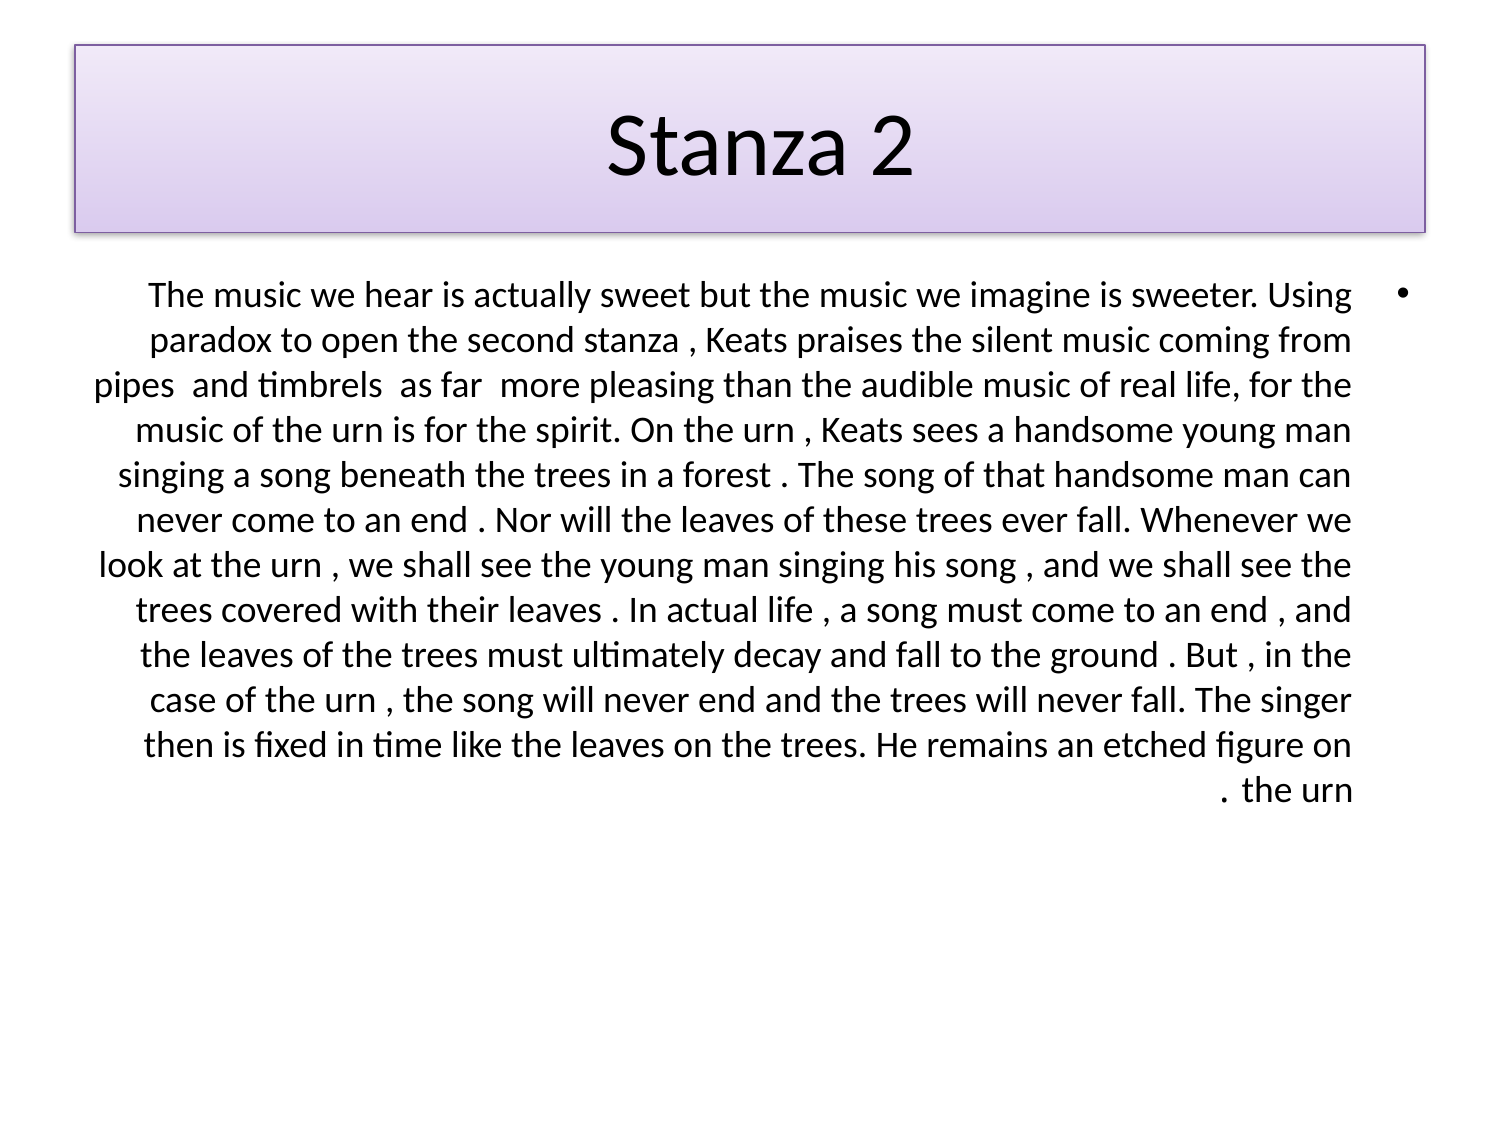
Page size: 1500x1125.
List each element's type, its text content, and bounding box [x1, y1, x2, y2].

list The music we hear is actually sweet but the music we imagine is sweeter. Using paradox to open the second stanza , Keats praises the silent music coming from pipes and timbrels as far more pleasing than the audible music of real life, for the music of the urn is for the spirit. On the urn , Keats sees a handsome young man singing a song beneath the trees in a forest . The song of that handsome man can never come to an end . Nor will the leaves of these trees ever fall. Whenever we look at the urn , we shall see the young man singing his song , and we shall see the trees covered with their leaves . In actual life , a song must come to an end , and the leaves of the trees must ultimately decay and fall to the ground . But , in the case of the urn , the song will never end and the trees will never fall. The singer then is fixed in time like the leaves on the trees. He remains an etched figure on the urn . [75, 262, 1425, 1005]
title Stanza 2 [74, 44, 1426, 233]
